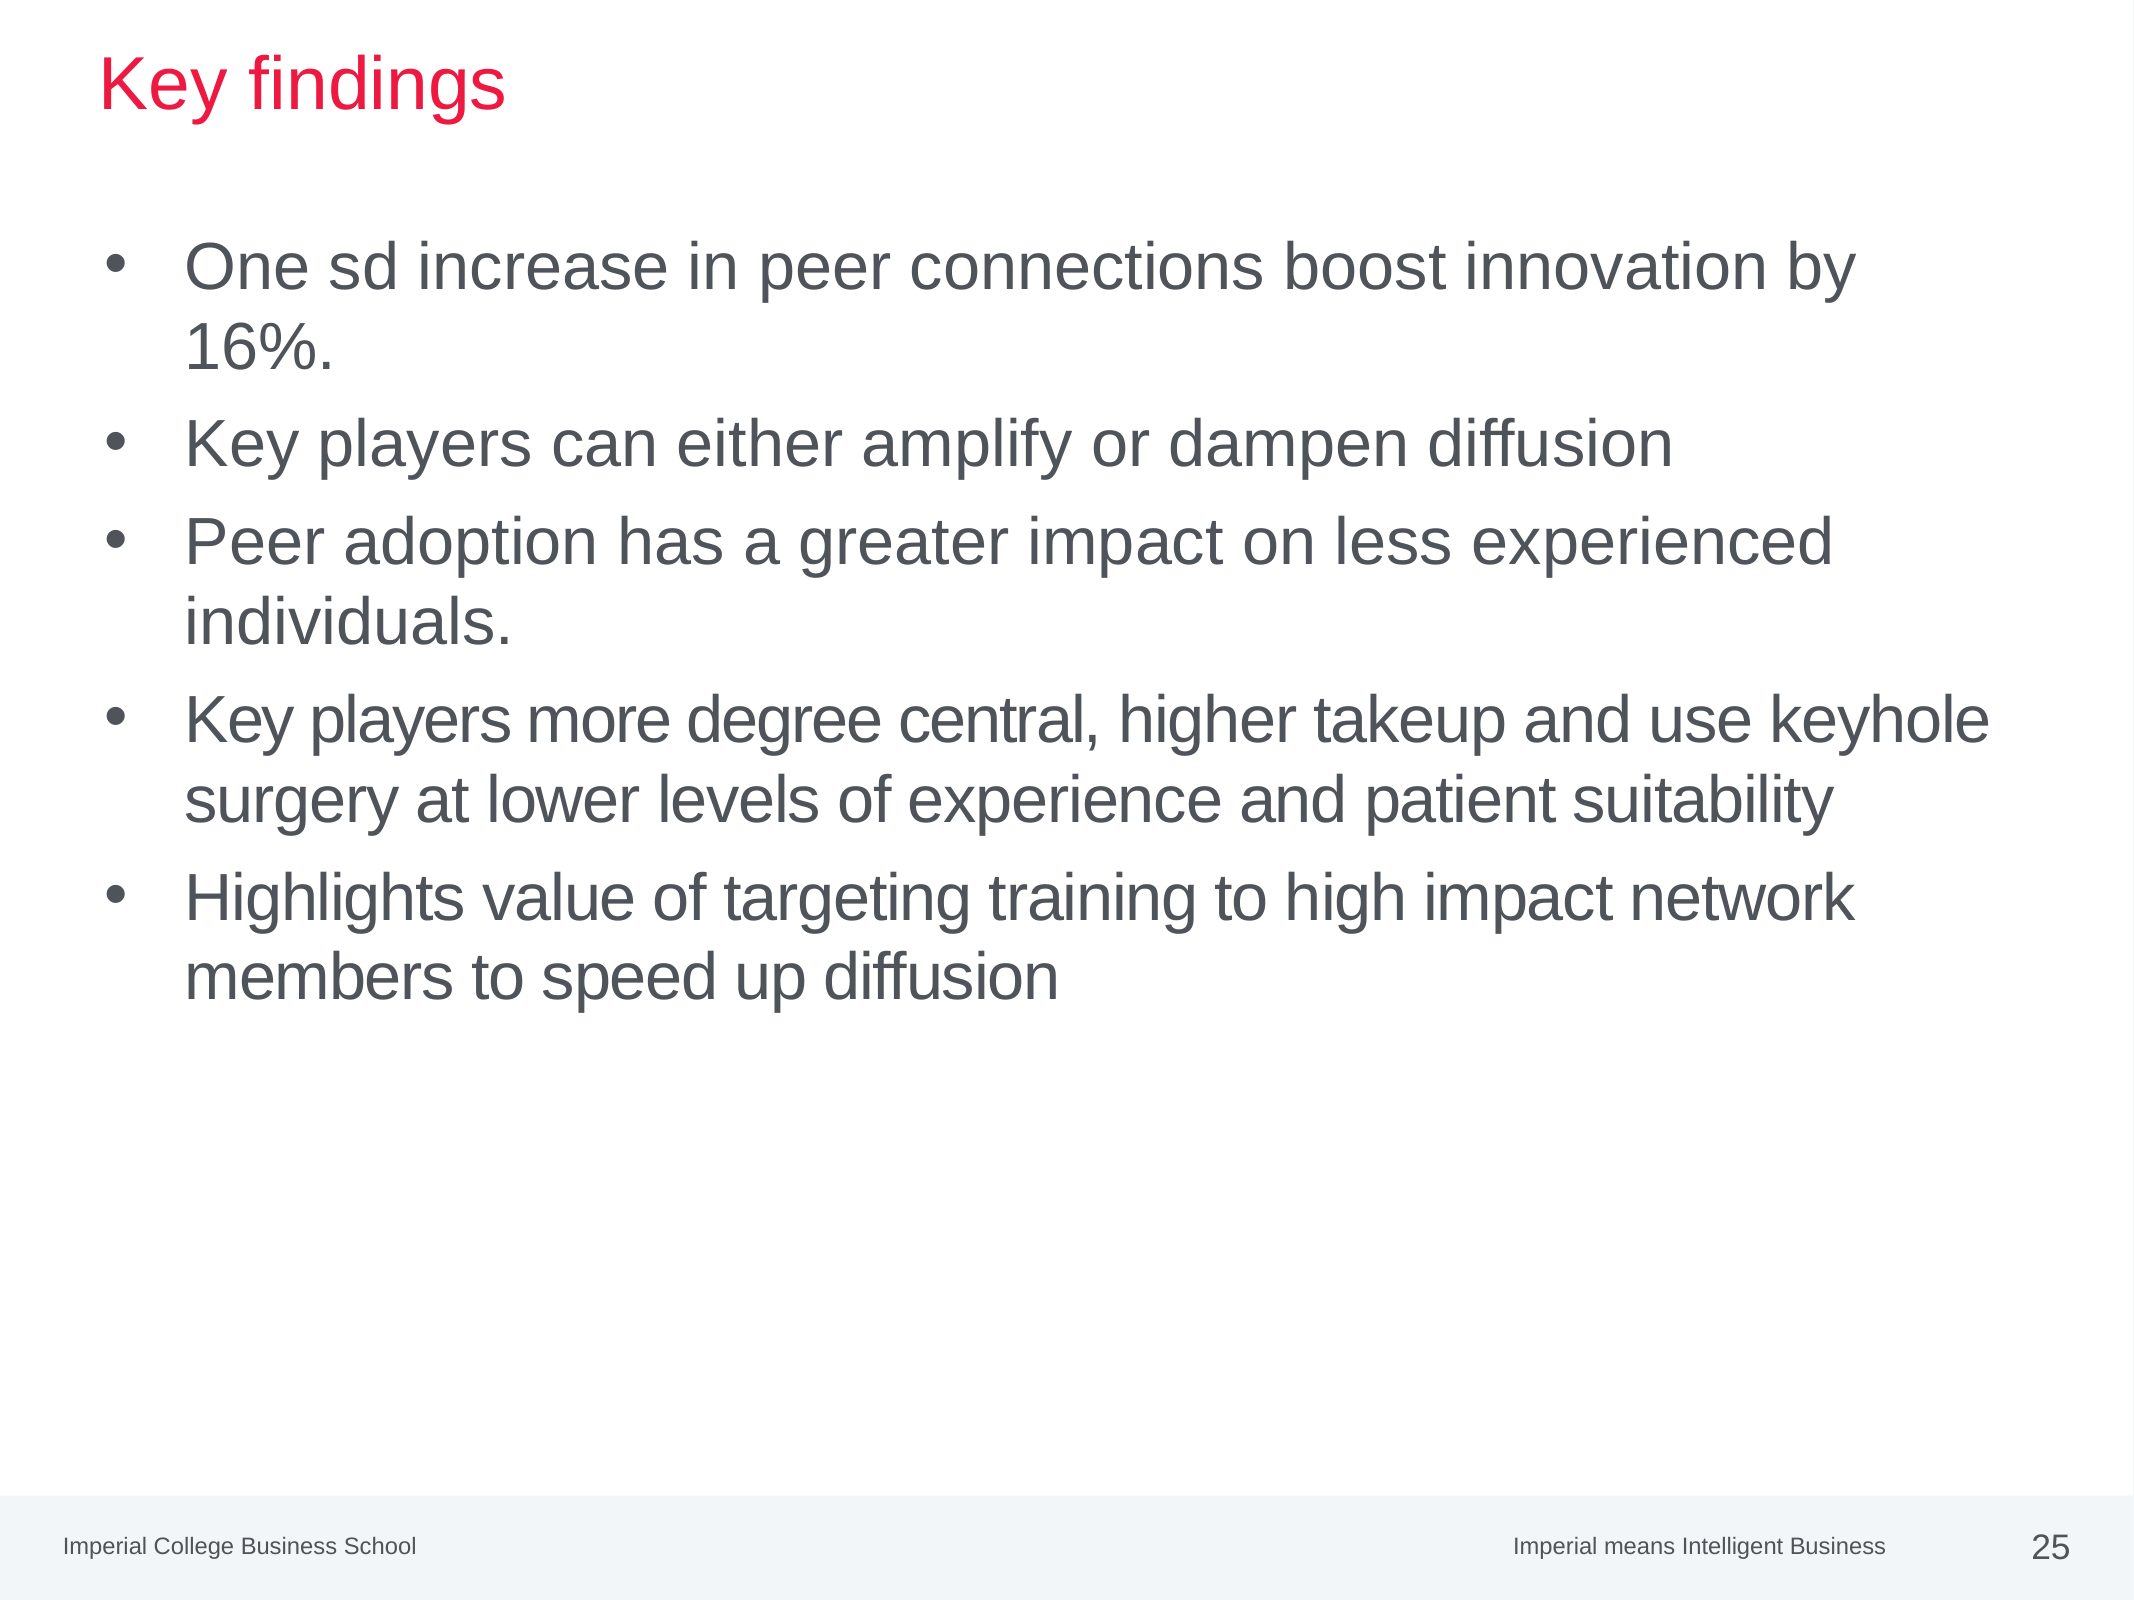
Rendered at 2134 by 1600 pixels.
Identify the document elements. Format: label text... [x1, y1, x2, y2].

text_box Key findings [98, 34, 2013, 125]
text_box One sd increase in peer connections boost innovation by 16%. Key players can either amplify or dampen diffusion Peer adoption has a greater impact on less experienced individuals. Key players more degree central, higher takeup and use keyhole surgery at lower levels of experience and patient suitability Highlights value of targeting training to high impact network members to speed up diffusion [75, 217, 2036, 1589]
